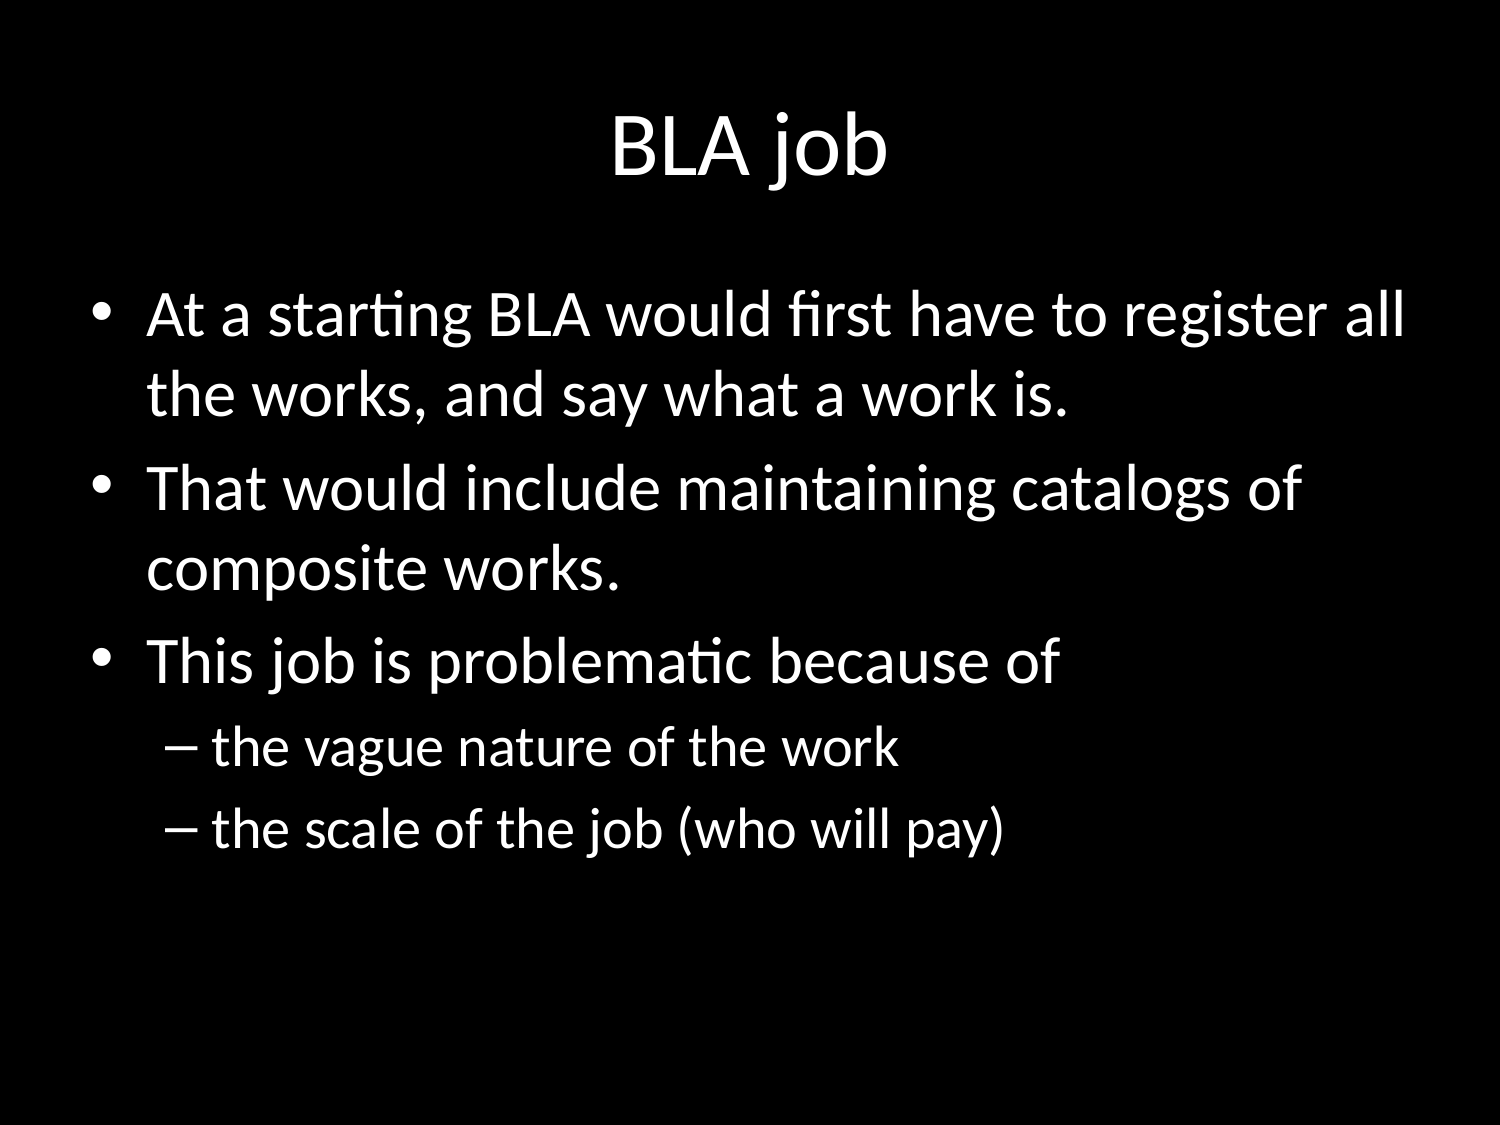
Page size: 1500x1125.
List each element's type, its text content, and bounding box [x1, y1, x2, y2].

list At a starting BLA would first have to register all the works, and say what a work is. That would include maintaining catalogs of composite works. This job is problematic because of the vague nature of the work the scale of the job (who will pay) [75, 262, 1425, 1005]
title BLA job [75, 45, 1425, 233]
